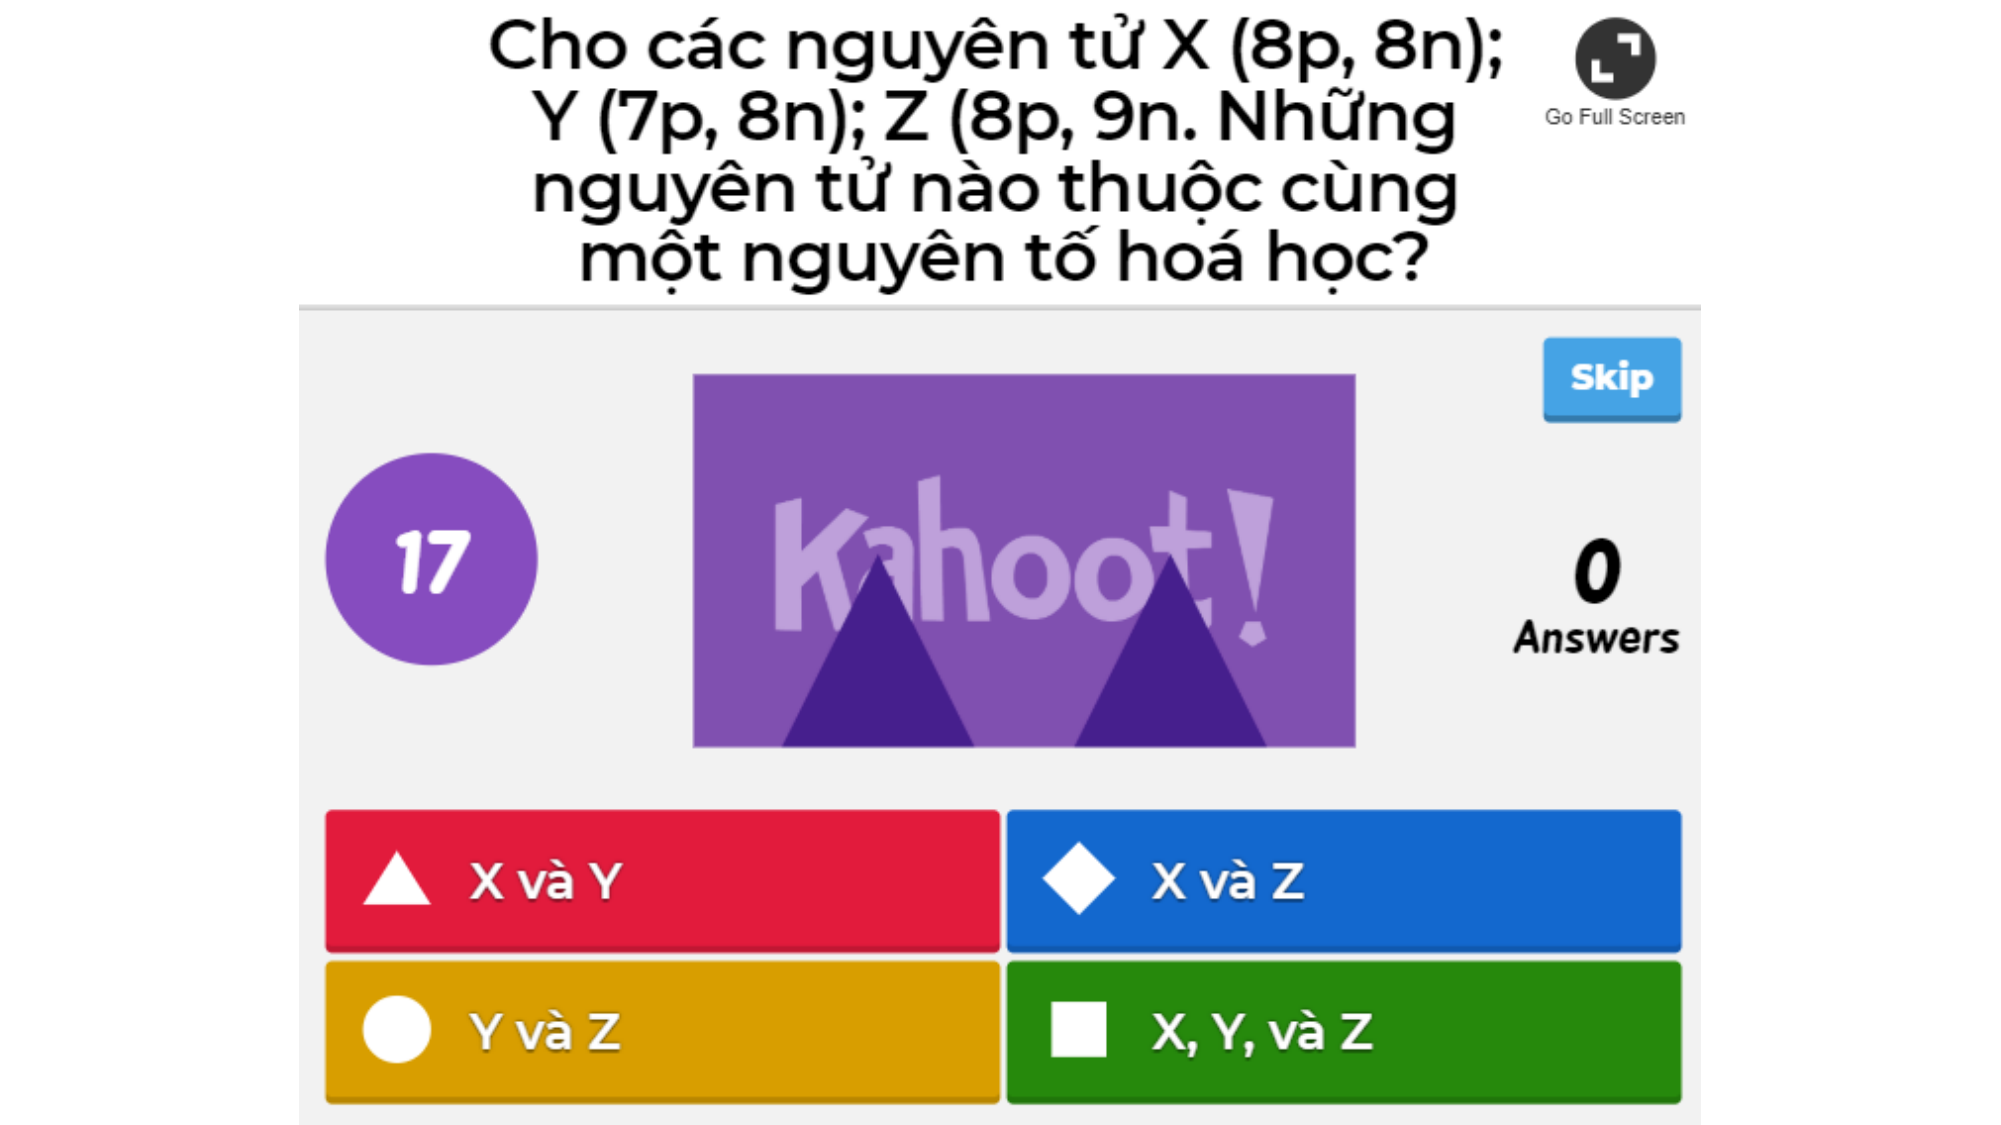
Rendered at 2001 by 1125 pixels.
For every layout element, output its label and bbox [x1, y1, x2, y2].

picture [299, 0, 1701, 1125]
